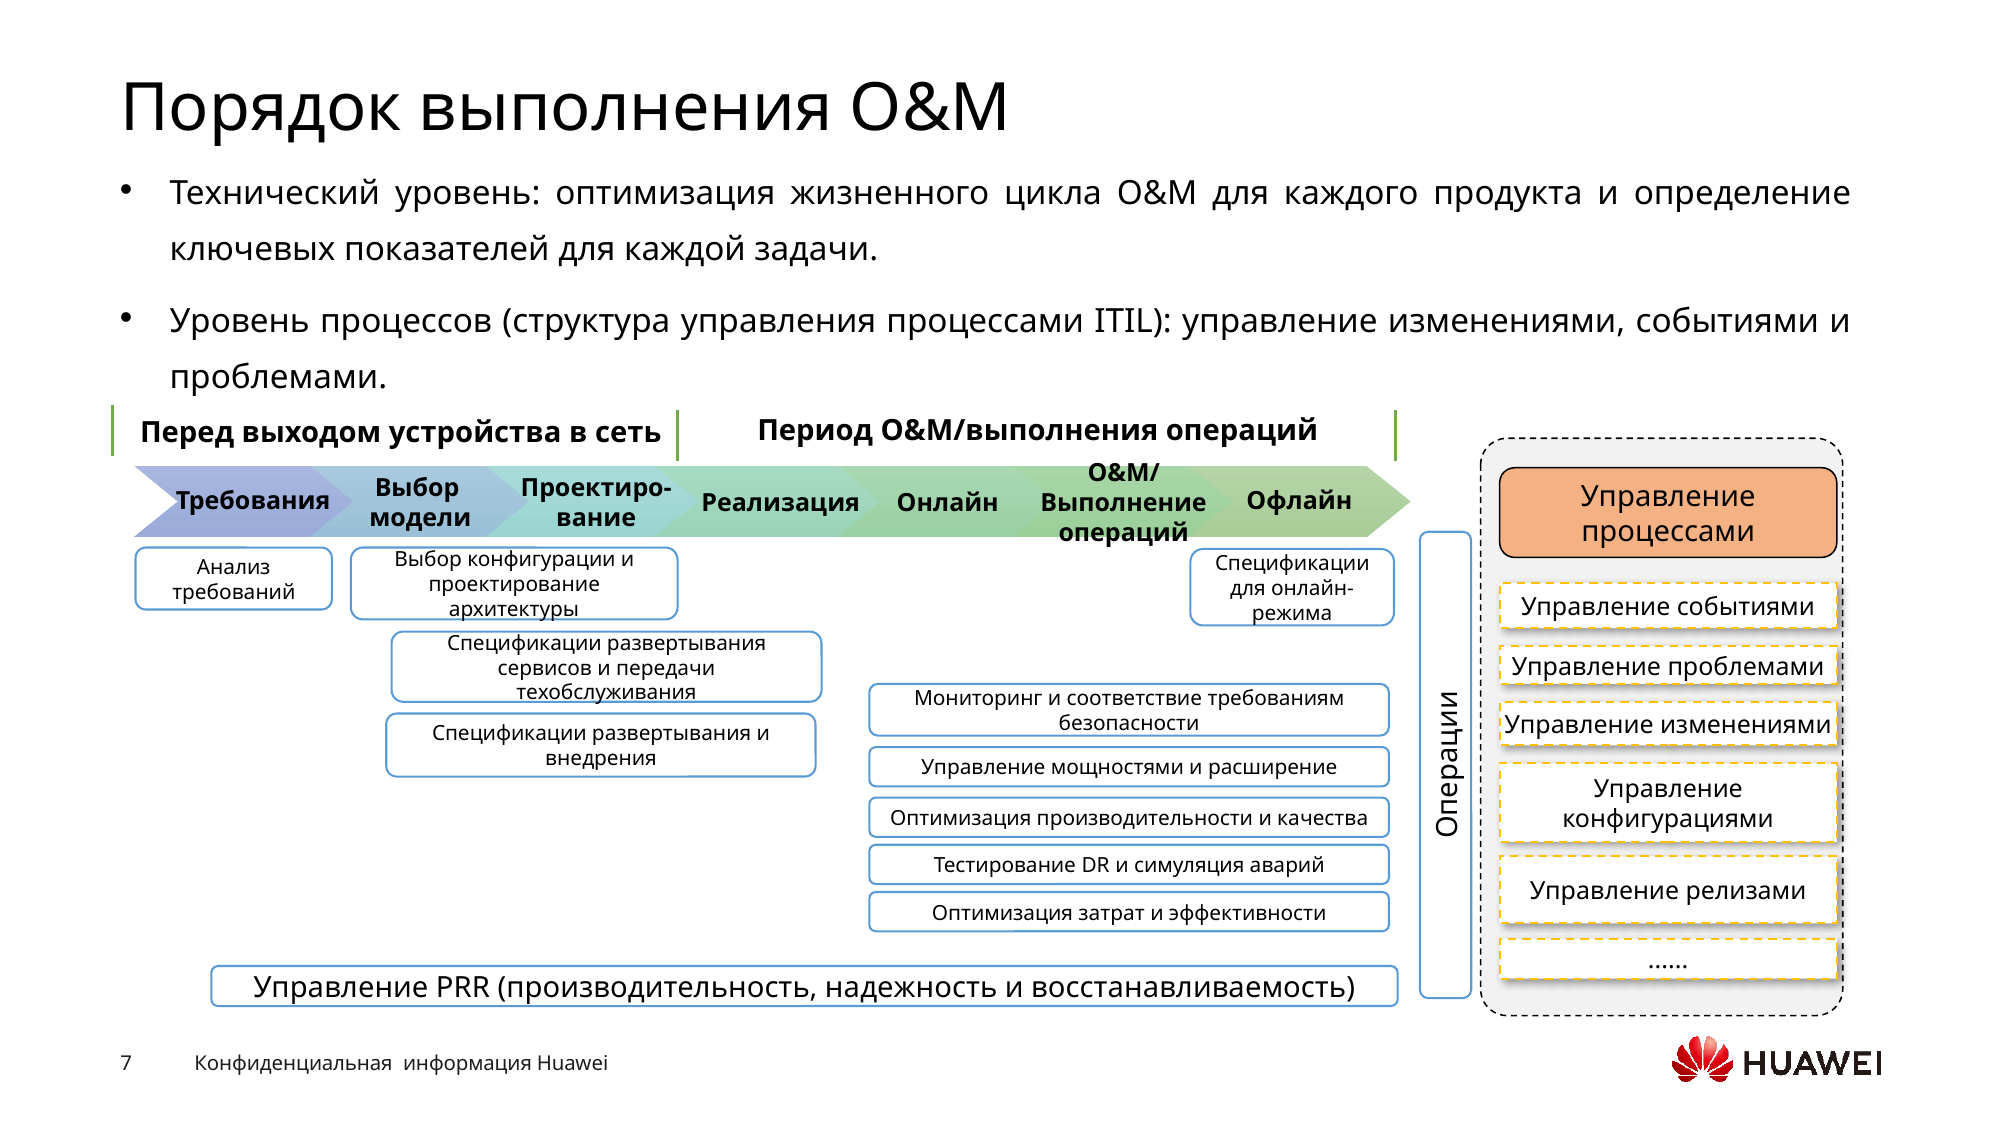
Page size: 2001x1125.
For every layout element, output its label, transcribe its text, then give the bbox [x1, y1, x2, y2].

title Порядок выполнения O&M [120, 73, 1880, 155]
text_box Управление процессами [1499, 467, 1837, 558]
text_box Управление проблемами [1499, 646, 1837, 684]
text_box Управление событиями [1499, 582, 1837, 629]
list Технический уровень: оптимизация жизненного цикла O&M для каждого продукта и определение ключевых показателей для каждой задачи. Уровень процессов (структура управления процессами ITIL): управление изменениями, событиями и проблемами. [106, 148, 1867, 412]
text_box Управление конфигурациями [1499, 763, 1837, 842]
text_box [112, 404, 1472, 1006]
text_box Управление релизами [1499, 856, 1837, 924]
picture [1672, 1036, 1881, 1082]
text_box ...... [1499, 938, 1837, 979]
text_box [1480, 438, 1843, 1016]
text_box Управление изменениями [1499, 701, 1837, 746]
